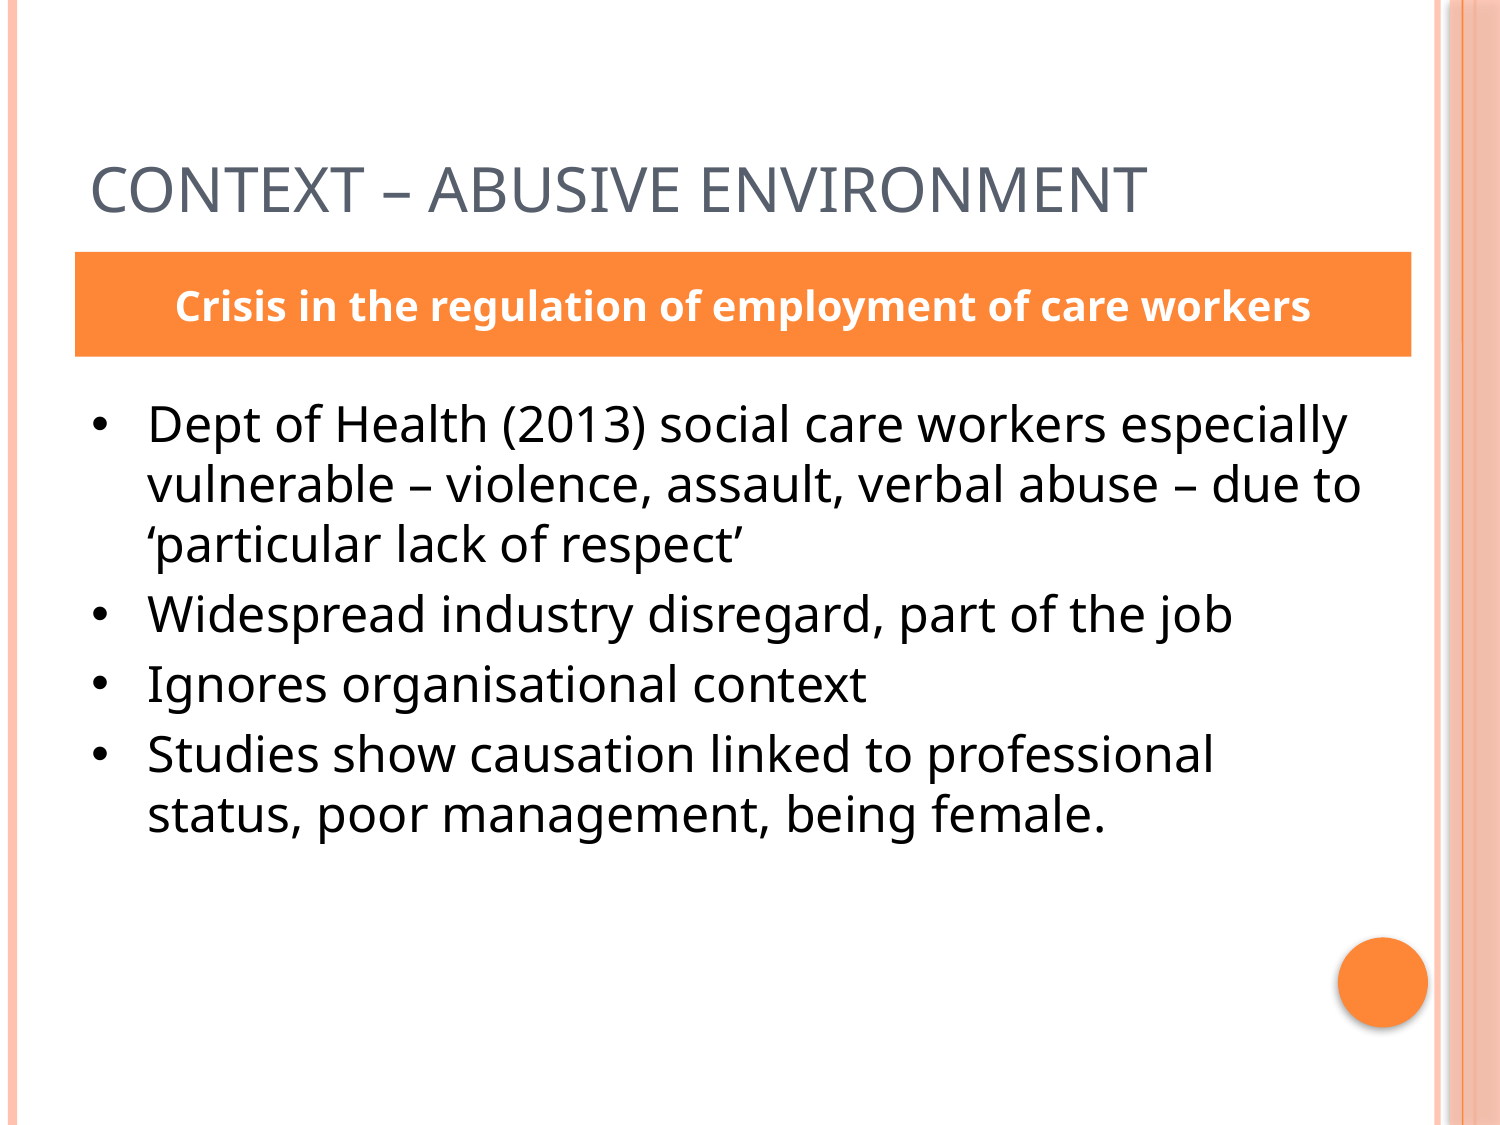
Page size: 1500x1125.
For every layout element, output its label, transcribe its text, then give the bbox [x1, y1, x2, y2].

title context – abusive environment [75, 44, 1313, 233]
text_box Dept of Health (2013) social care workers especially vulnerable – violence, assault, verbal abuse – due to ‘particular lack of respect’ Widespread industry disregard, part of the job Ignores organisational context Studies show causation linked to professional status, poor management, being female. [76, 385, 1388, 1059]
list Crisis in the regulation of employment of care workers [75, 251, 1412, 357]
